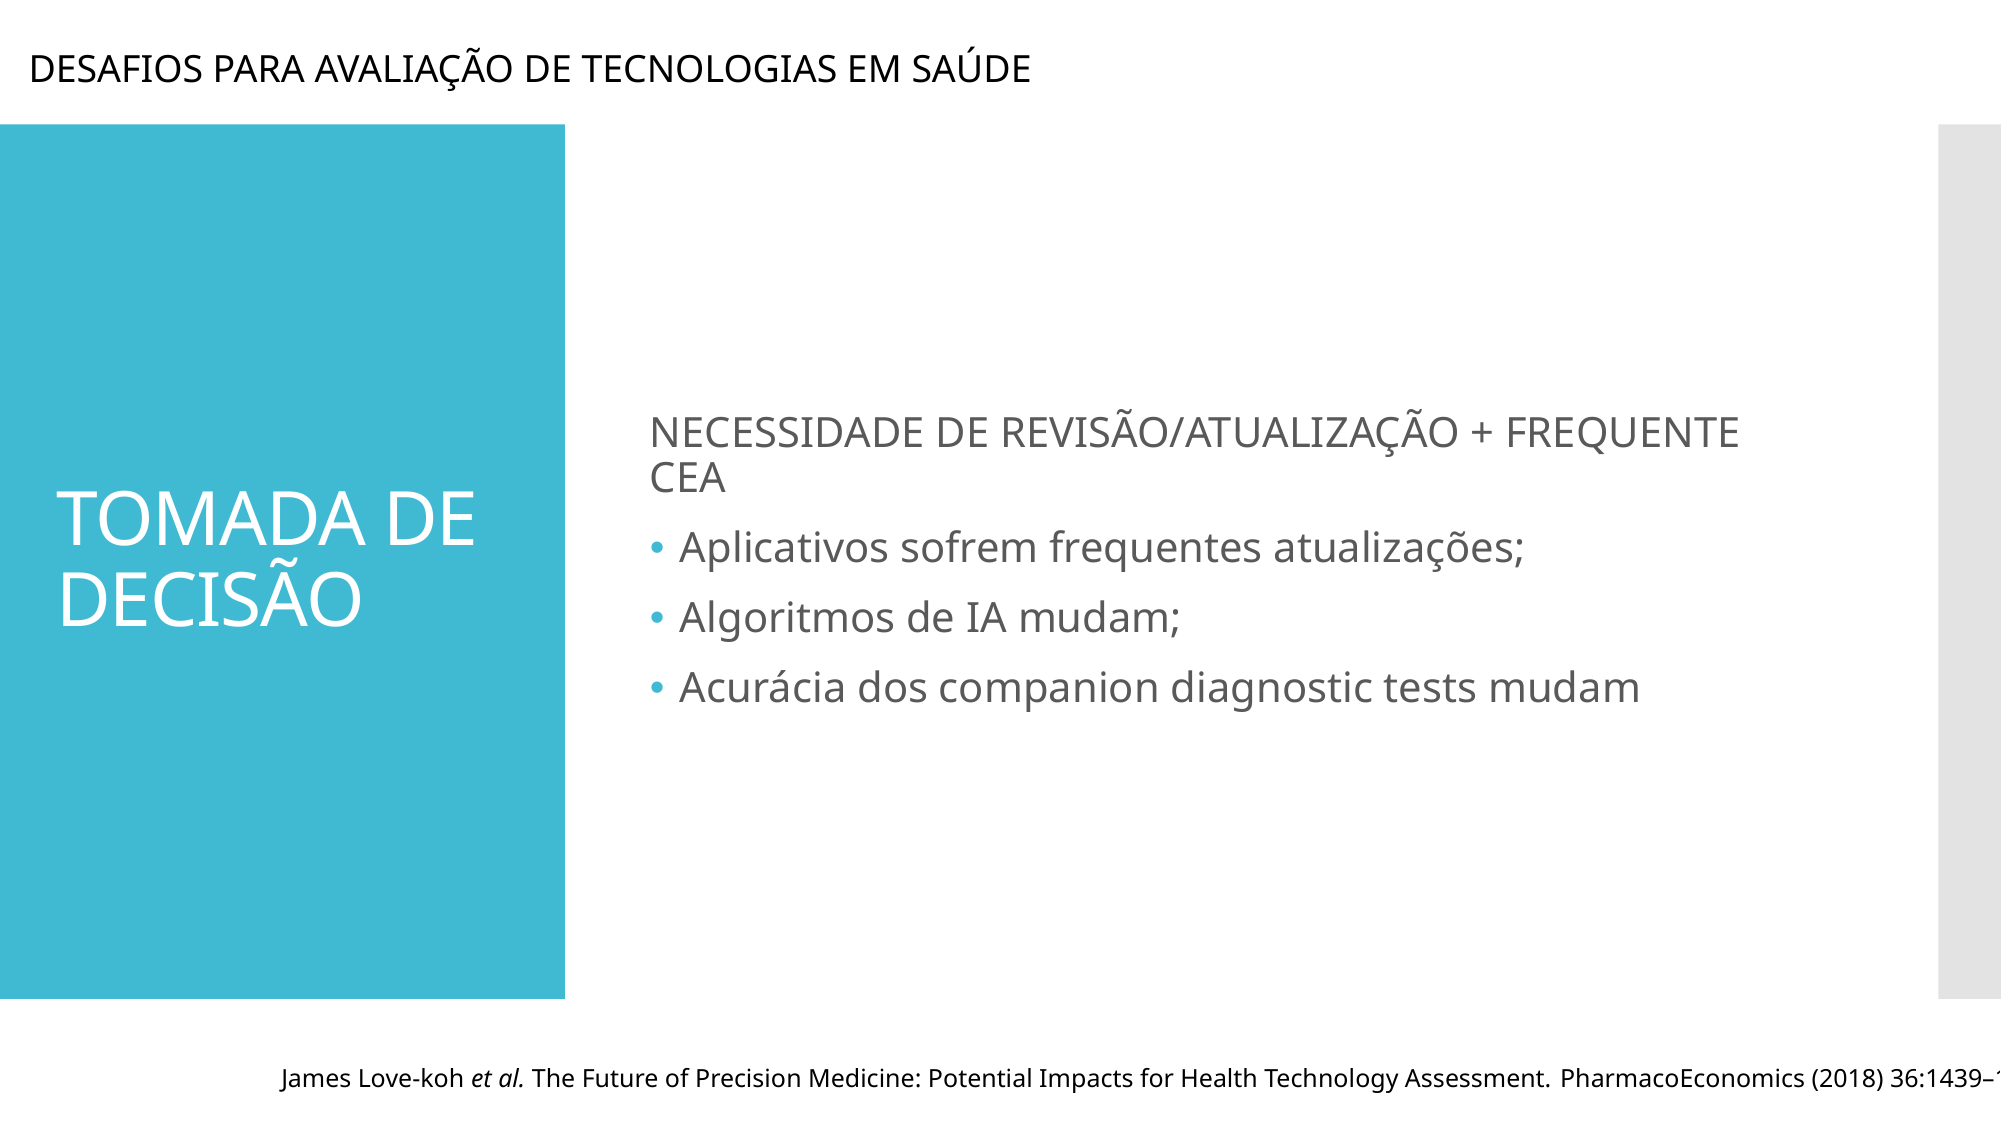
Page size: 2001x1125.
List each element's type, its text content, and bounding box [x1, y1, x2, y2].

title TOMADA DE DECISÃO [41, 184, 525, 940]
text_box James Love-koh et al. The Future of Precision Medicine: Potential Impacts for Health Technology Assessment. PharmacoEconomics (2018) 36:1439–1451 [266, 1055, 2000, 1101]
list NECESSIDADE DE REVISÃO/ATUALIZAÇÃO + FREQUENTE CEA Aplicativos sofrem frequentes atualizações; Algoritmos de IA mudam; Acurácia dos companion diagnostic tests mudam [634, 141, 1835, 982]
text_box DESAFIOS PARA AVALIAÇÃO DE TECNOLOGIAS EM SAÚDE [13, 37, 1047, 98]
